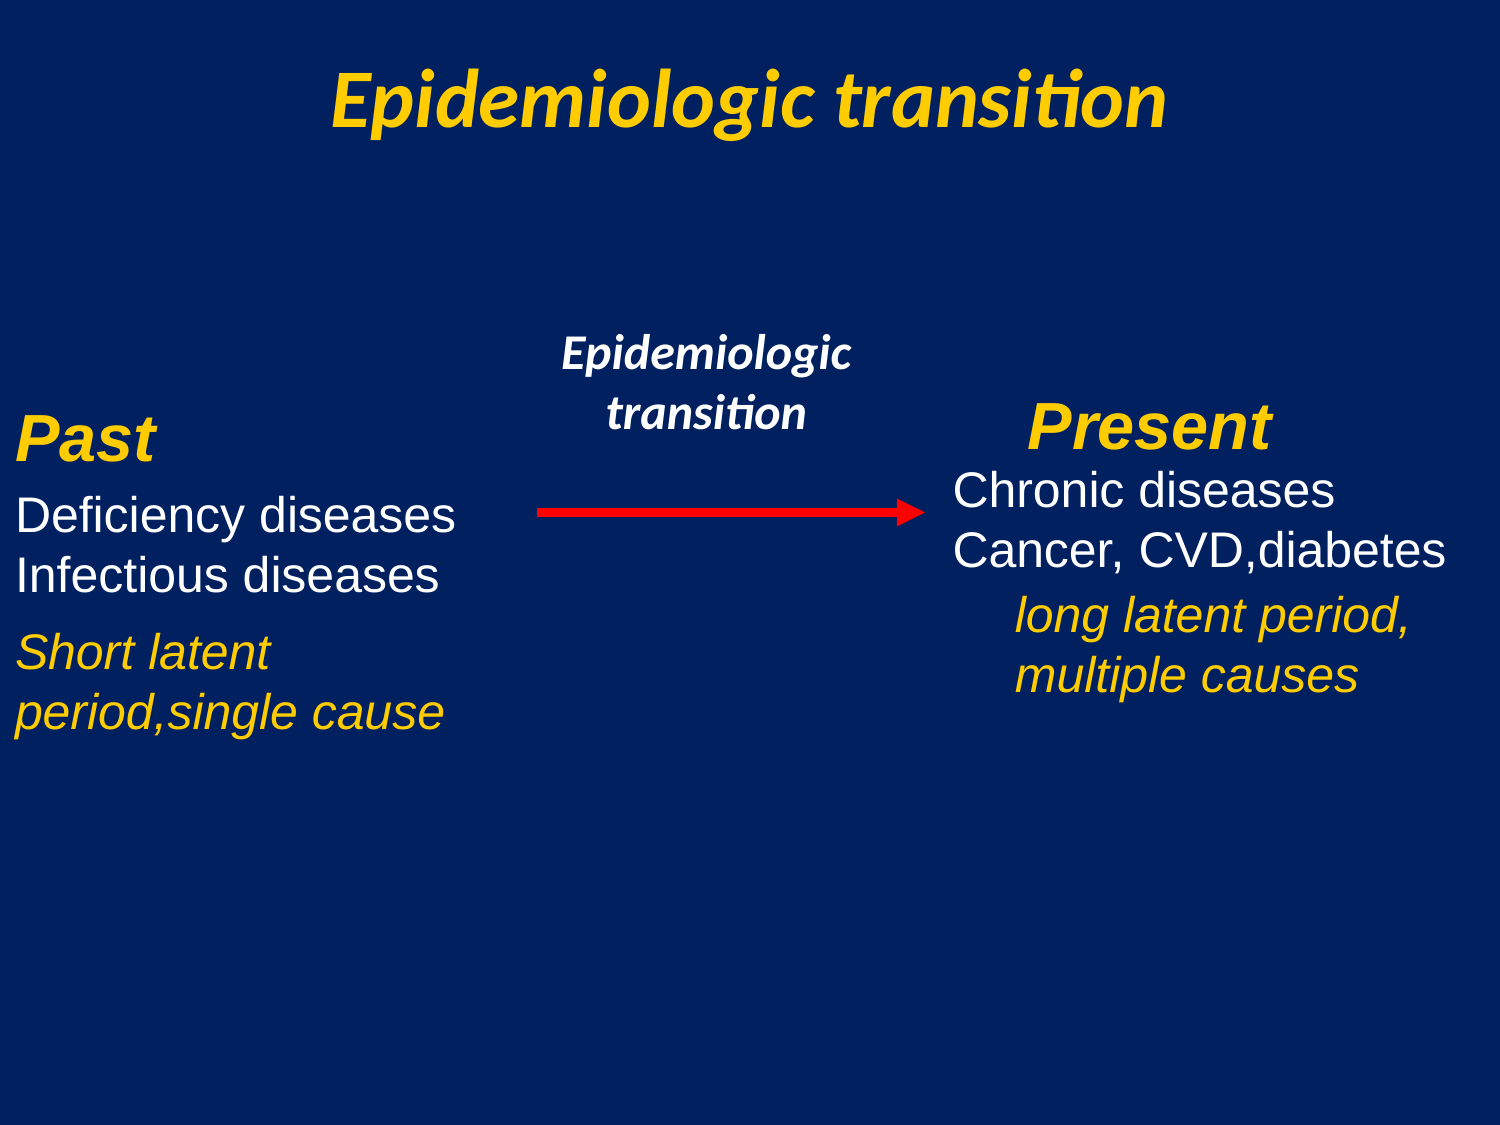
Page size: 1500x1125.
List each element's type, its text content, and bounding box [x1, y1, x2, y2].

text_box Epidemiologic transition [512, 312, 900, 448]
title Epidemiologic transition [75, 0, 1425, 188]
text_box Chronic diseases Cancer, CVD,diabetes [937, 449, 1466, 585]
text_box Short latent period,single cause [0, 612, 550, 748]
text_box Deficiency diseases Infectious diseases [0, 474, 538, 610]
text_box Present [1012, 374, 1287, 449]
text_box long latent period, multiple causes [999, 574, 1500, 710]
text_box Past [0, 387, 400, 474]
